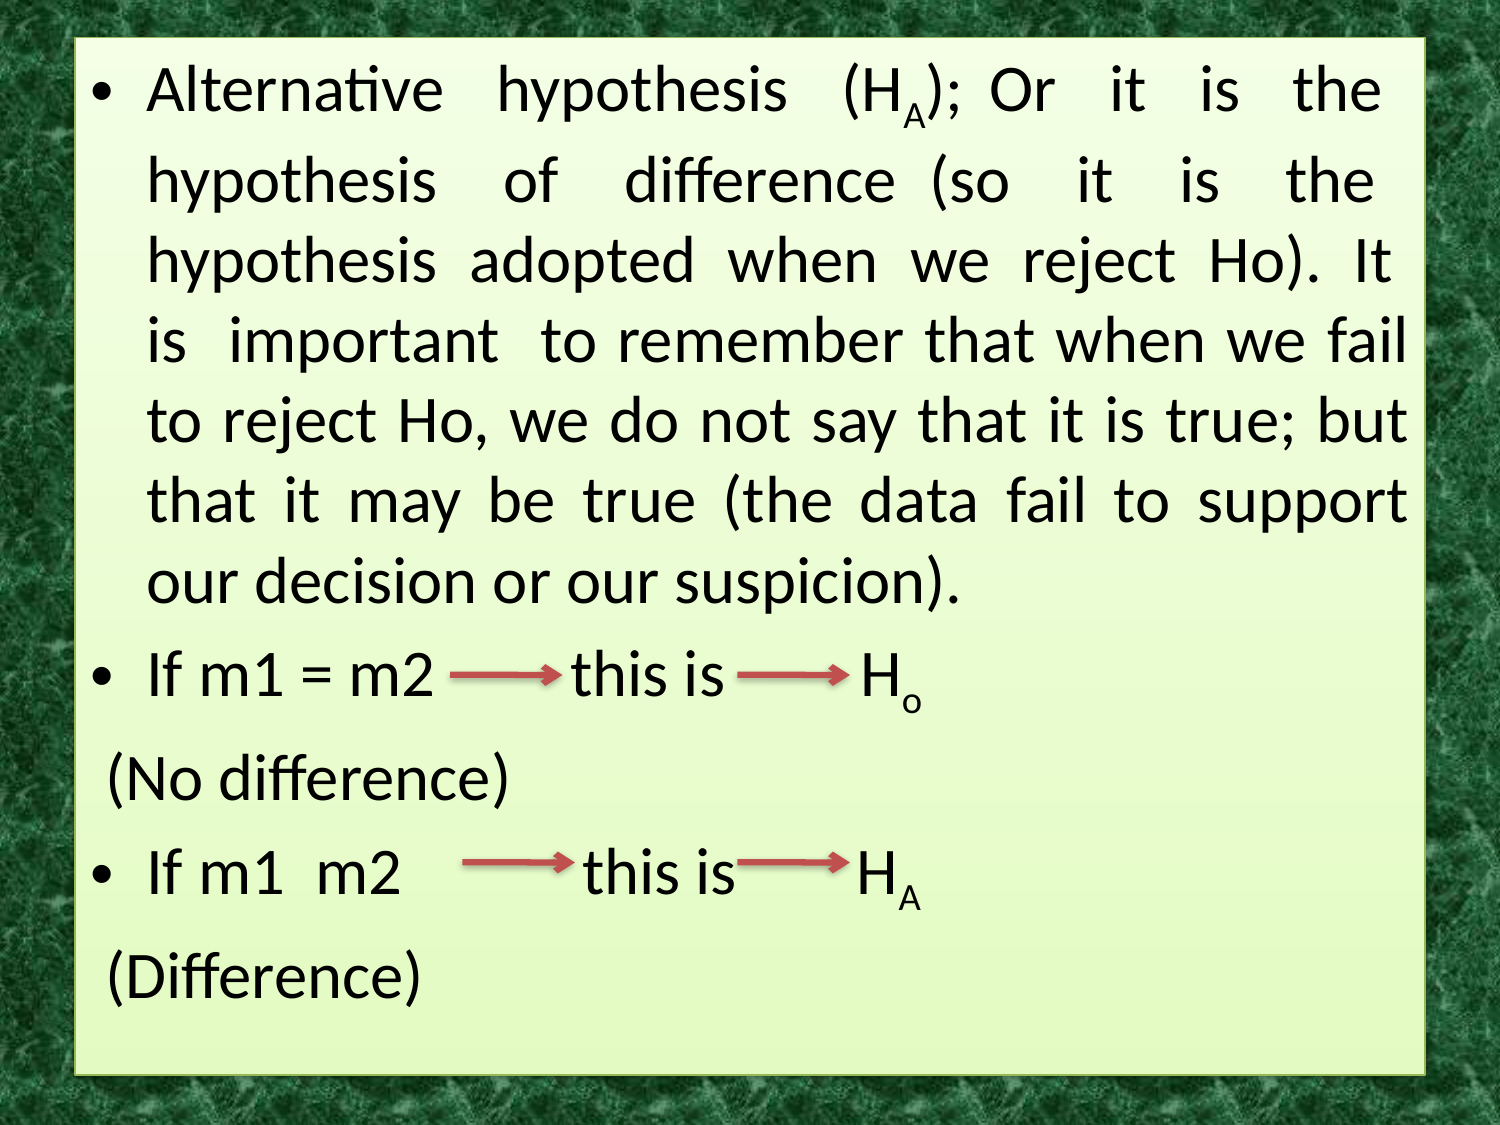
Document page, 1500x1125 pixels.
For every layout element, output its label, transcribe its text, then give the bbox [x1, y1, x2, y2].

picture [0, 0, 1500, 1125]
list Alternative hypothesis (HA); Or it is the hypothesis of difference (so it is the hypothesis adopted when we reject Ho). It is important to remember that when we fail to reject Ho, we do not say that it is true; but that it may be true (the data fail to support our decision or our suspicion). If m1 = m2 this is Ho (No difference) If m1 m2 this is HA (Difference) [74, 37, 1426, 1076]
